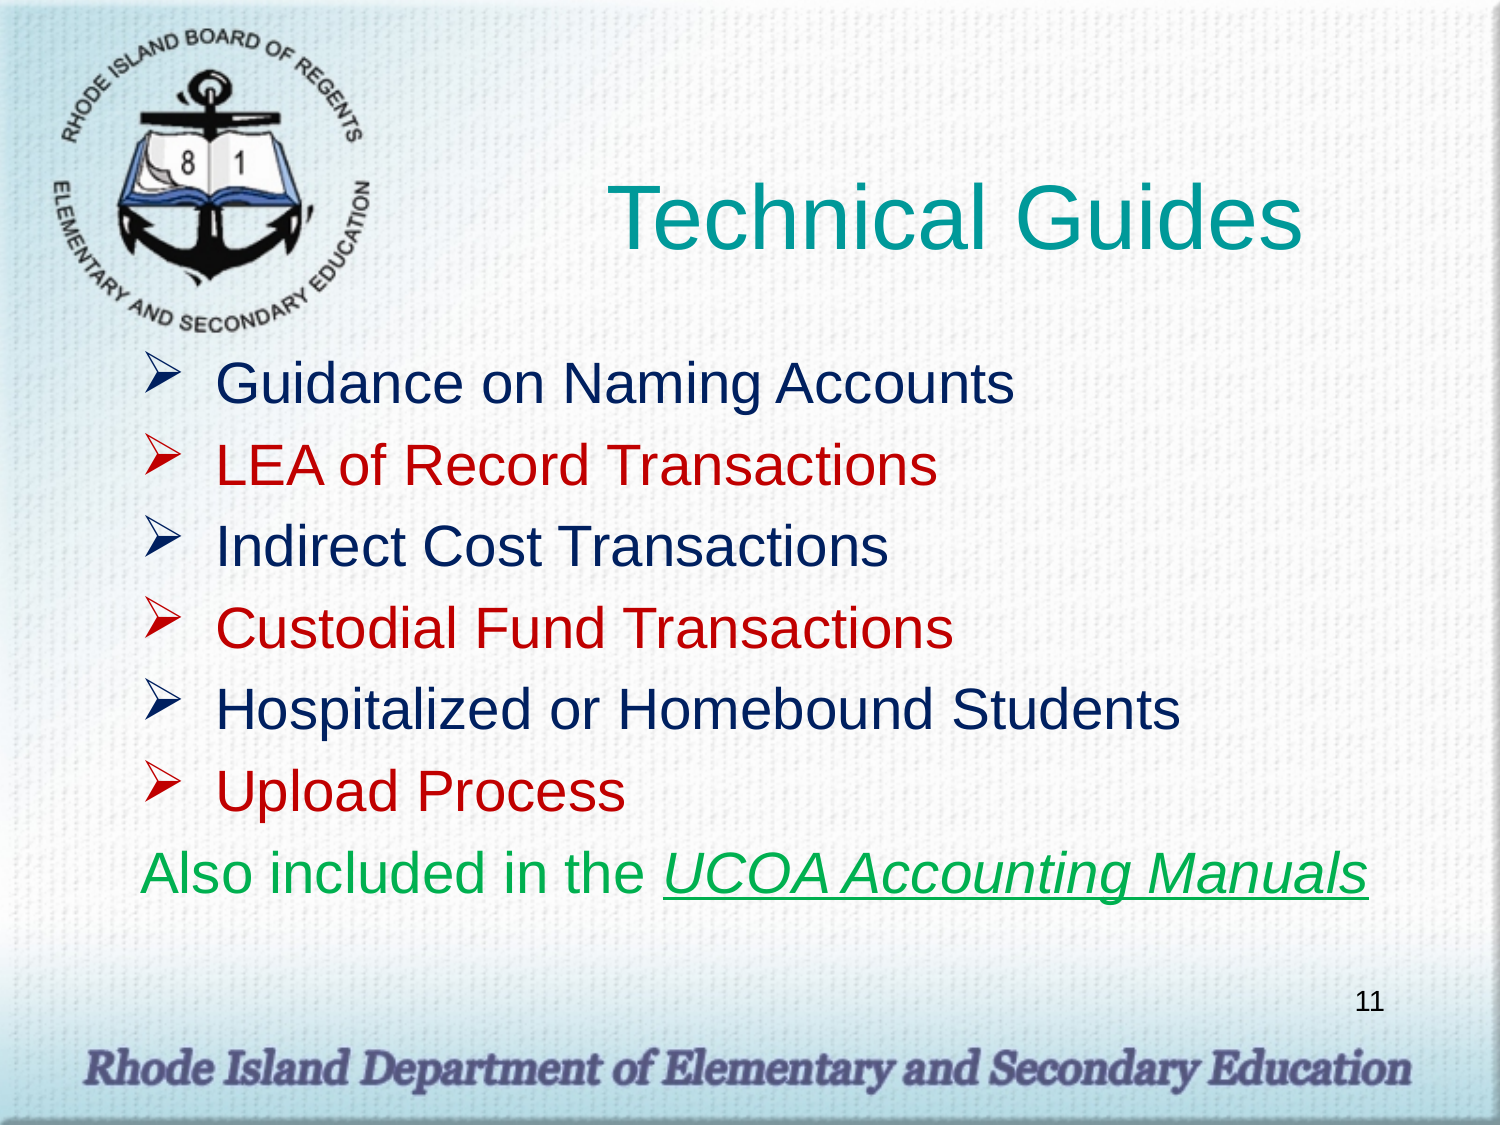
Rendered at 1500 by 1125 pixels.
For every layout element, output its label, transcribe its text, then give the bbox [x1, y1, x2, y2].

slide_number 11 [1049, 974, 1401, 1054]
title Technical Guides [474, 62, 1438, 337]
subtitle Guidance on Naming Accounts LEA of Record Transactions Indirect Cost Transactions Custodial Fund Transactions Hospitalized or Homebound Students Upload Process Also included in the UCOA Accounting Manuals [125, 337, 1438, 950]
picture [0, 0, 1500, 1125]
